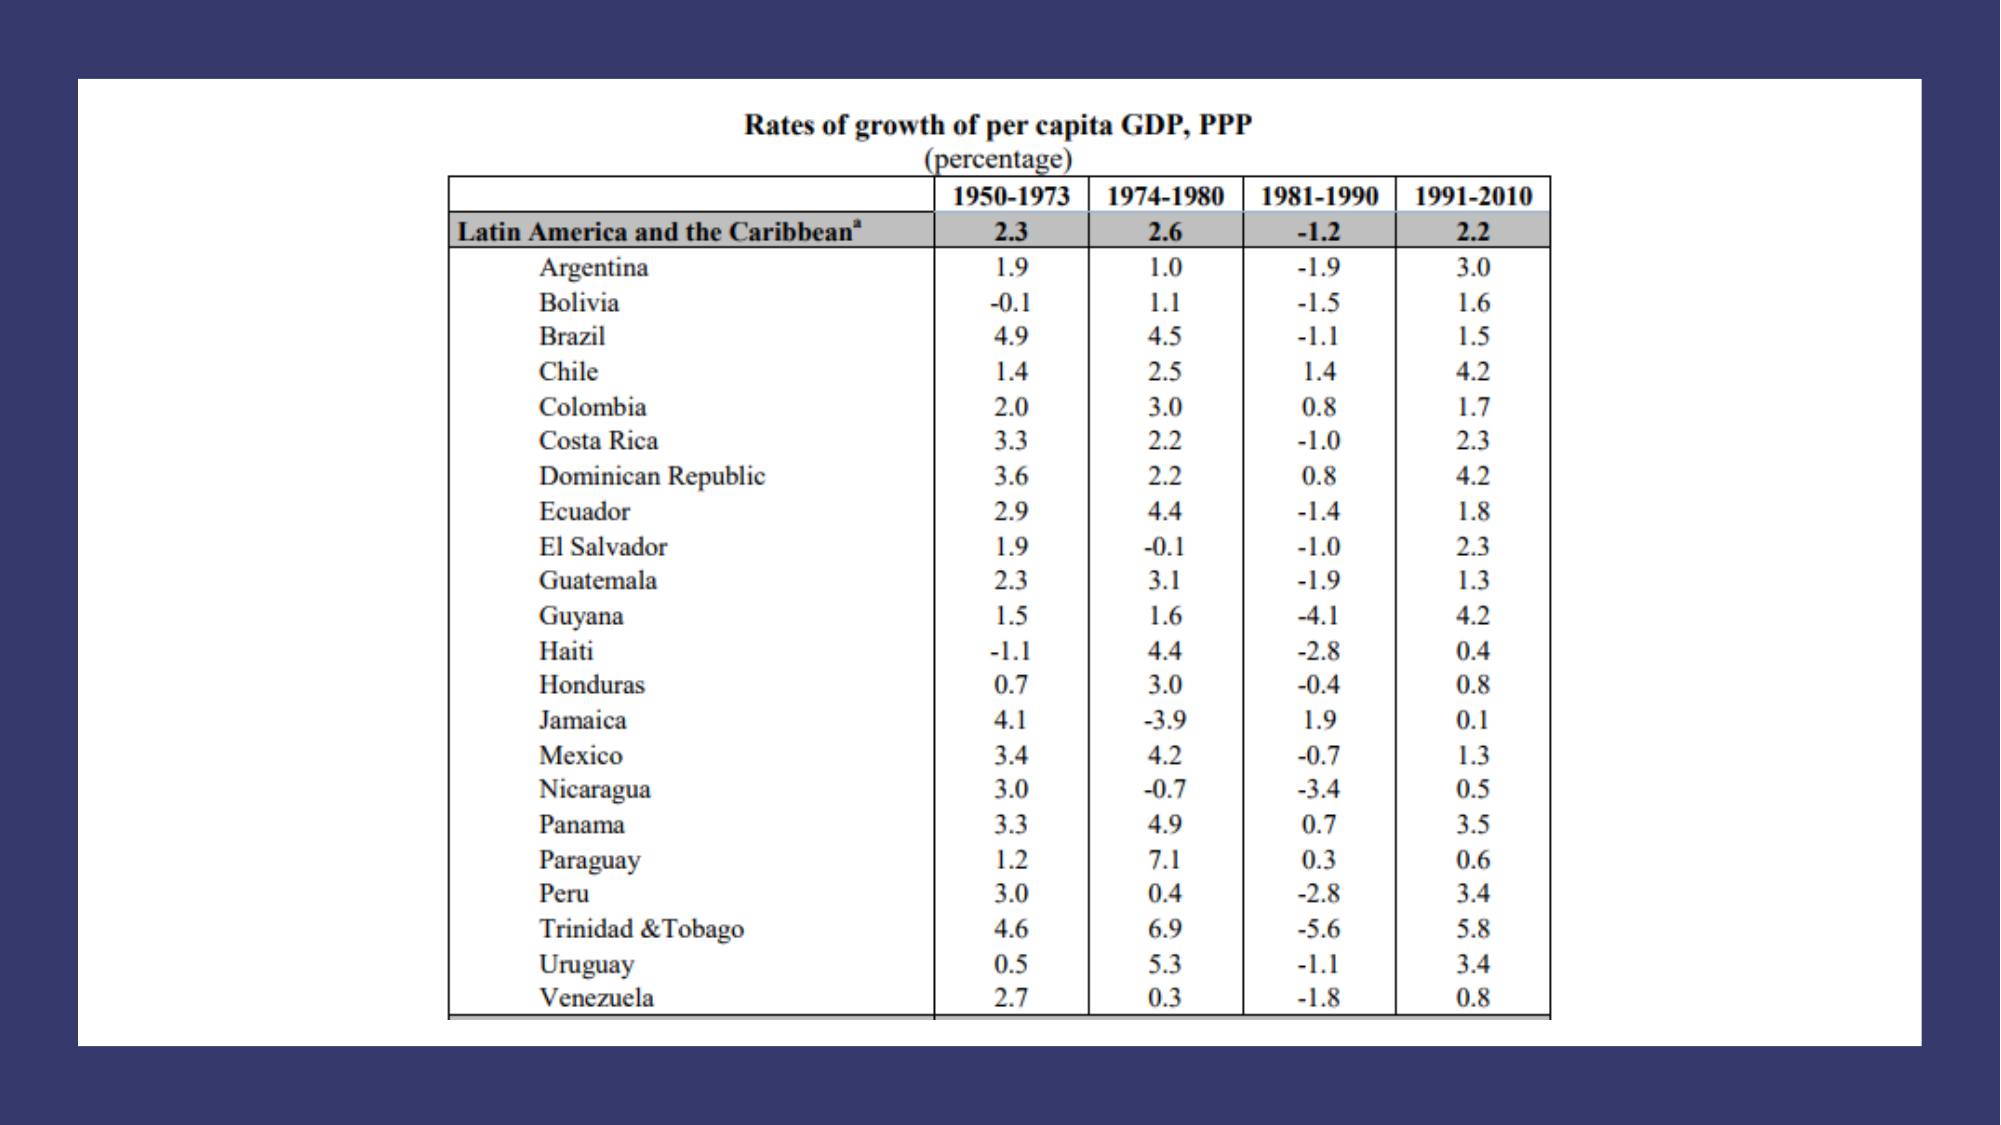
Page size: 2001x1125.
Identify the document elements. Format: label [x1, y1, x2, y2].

text_box [0, 0, 2000, 1125]
text_box [77, 78, 1923, 1047]
picture [438, 105, 1561, 1020]
